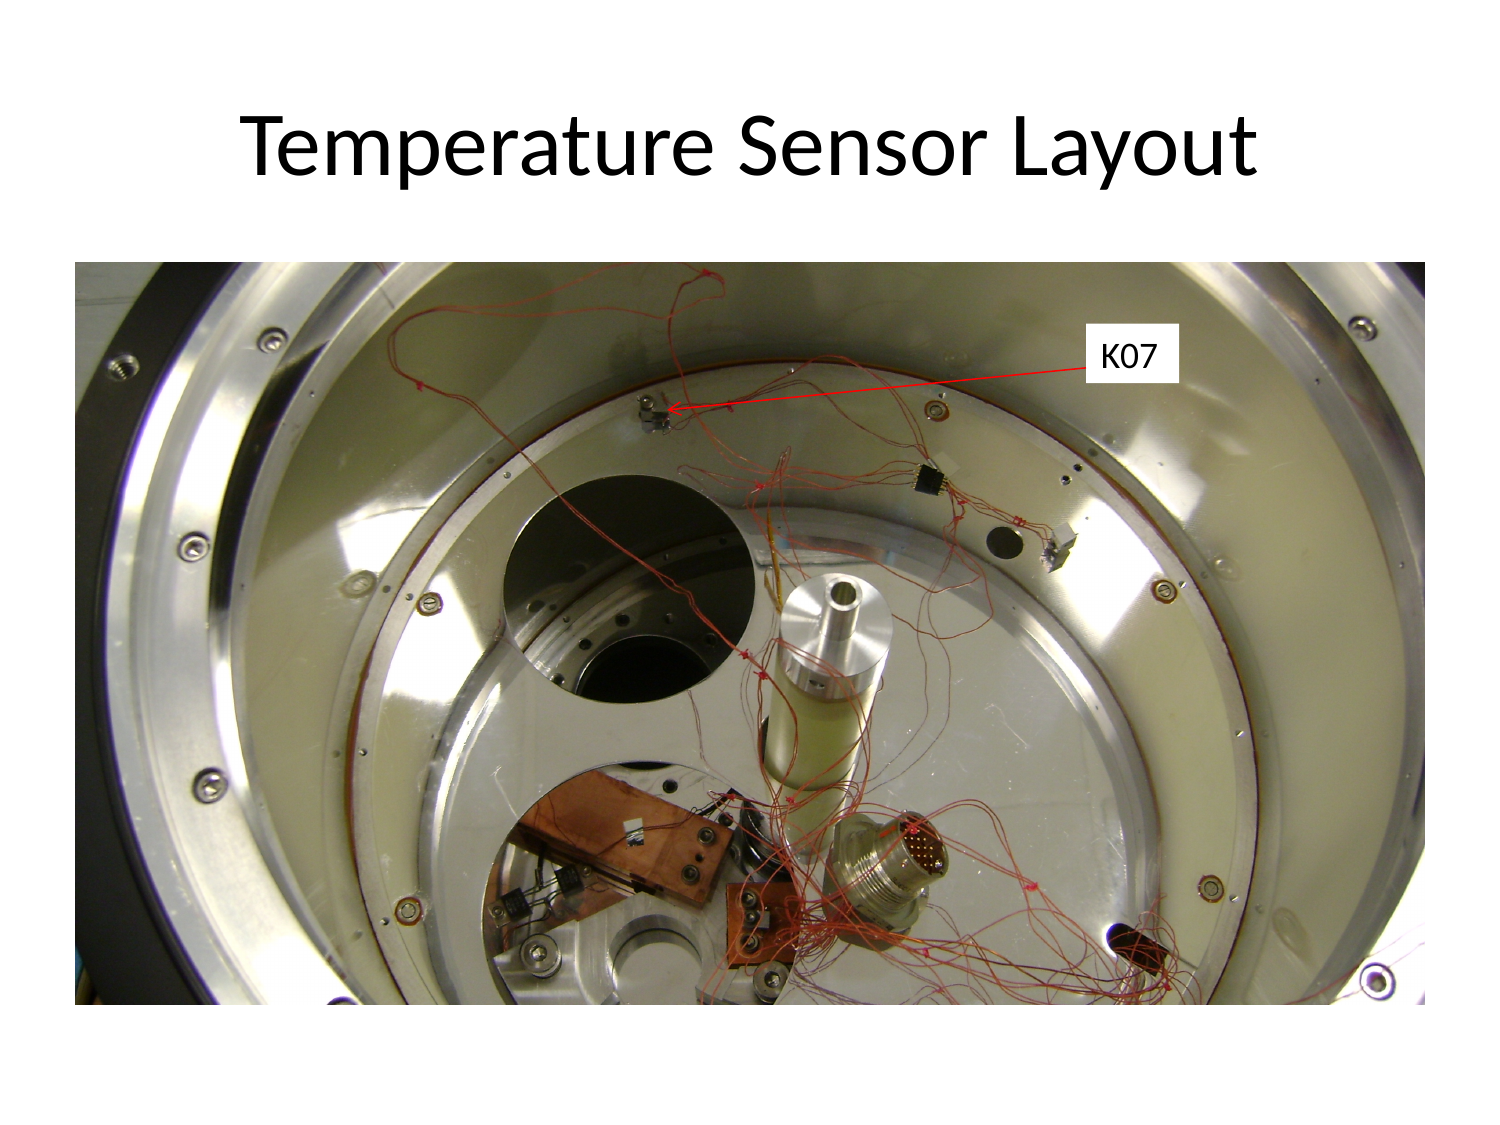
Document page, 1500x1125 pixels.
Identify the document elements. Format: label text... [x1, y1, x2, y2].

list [74, 262, 1426, 1006]
title Temperature Sensor Layout [75, 45, 1425, 233]
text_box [666, 367, 1087, 411]
